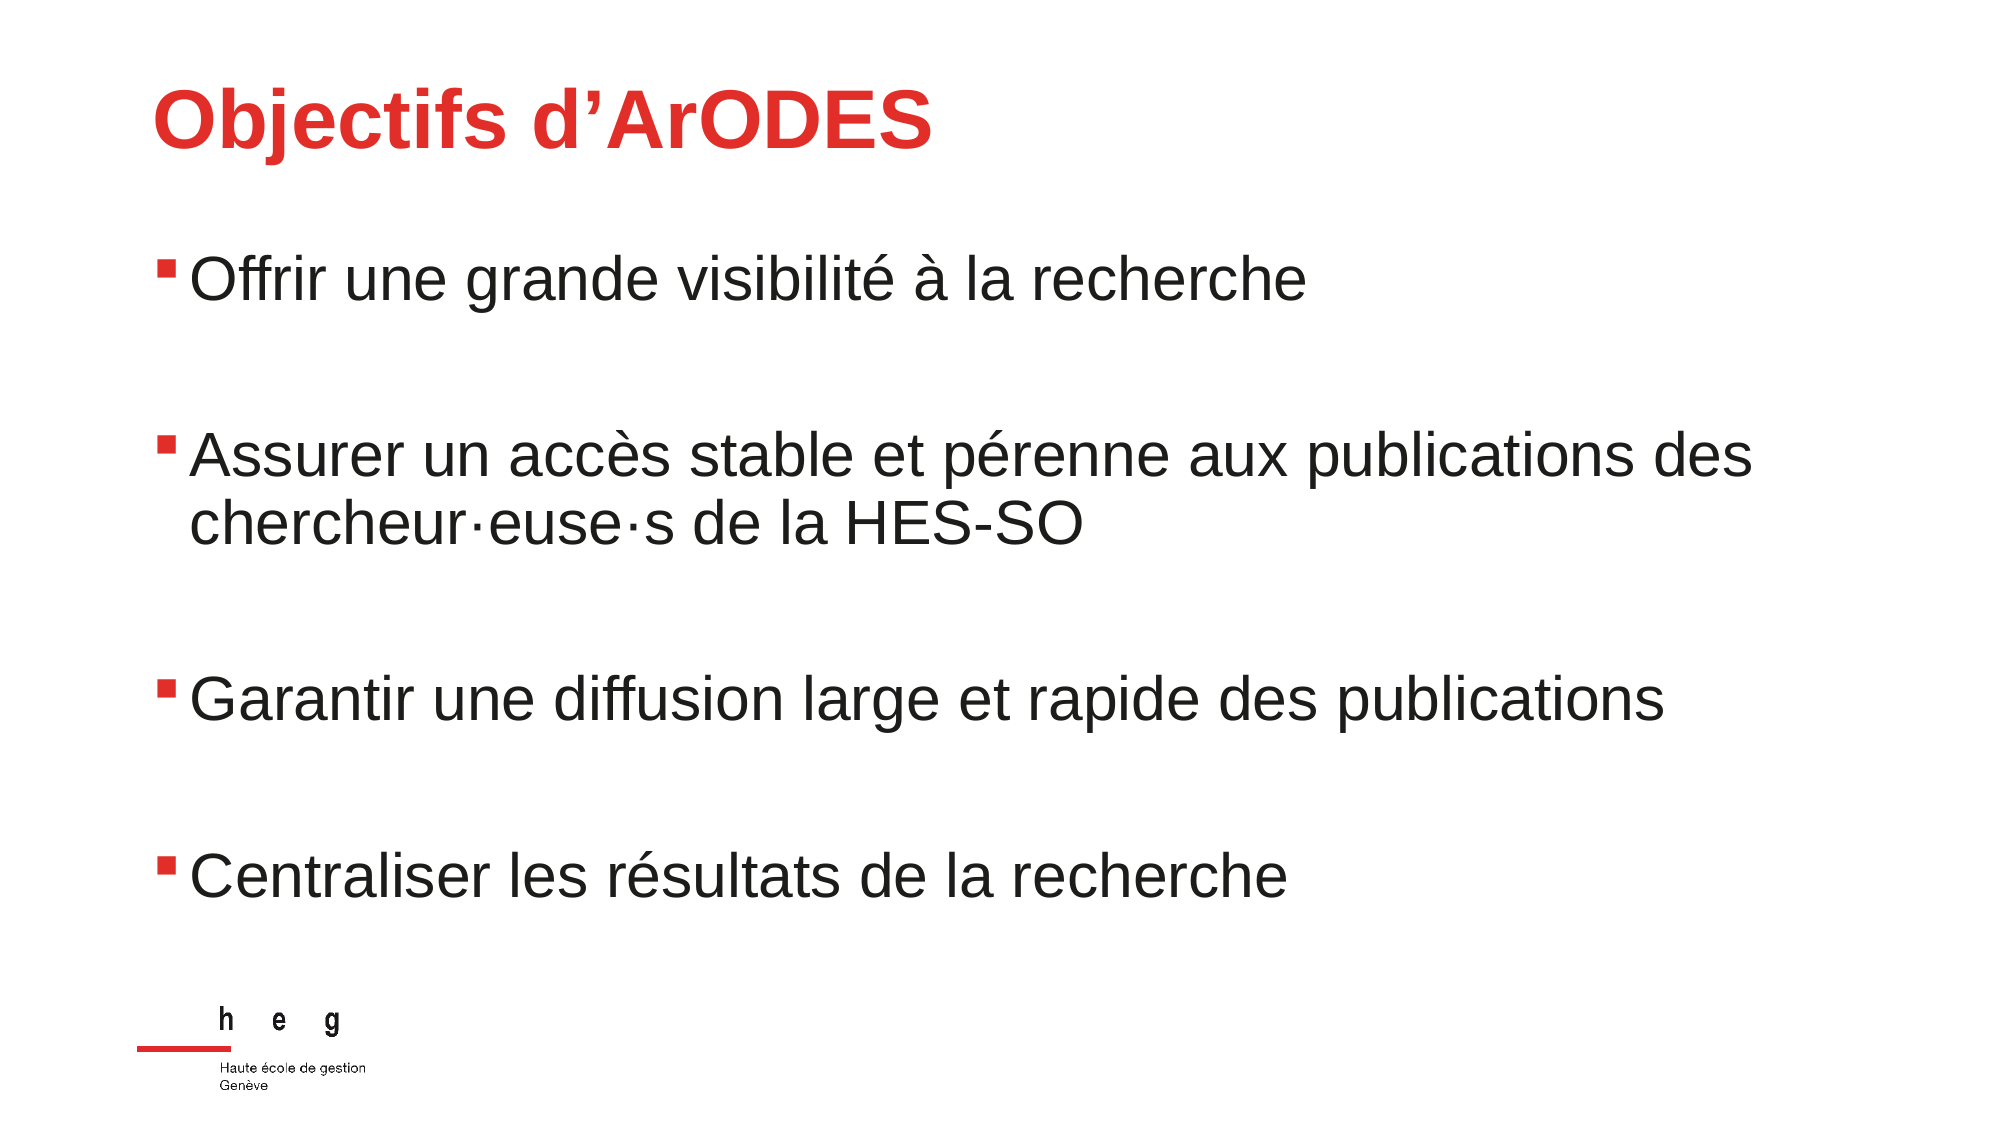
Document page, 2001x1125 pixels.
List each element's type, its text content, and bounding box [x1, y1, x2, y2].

list Offrir une grande visibilité à la recherche Assurer un accès stable et pérenne aux publications des chercheur·euse·s de la HES-SO Garantir une diffusion large et rapide des publications Centraliser les résultats de la recherche [137, 238, 1863, 979]
picture [137, 1006, 365, 1090]
list Objectifs d’ArODES [137, 69, 1863, 176]
